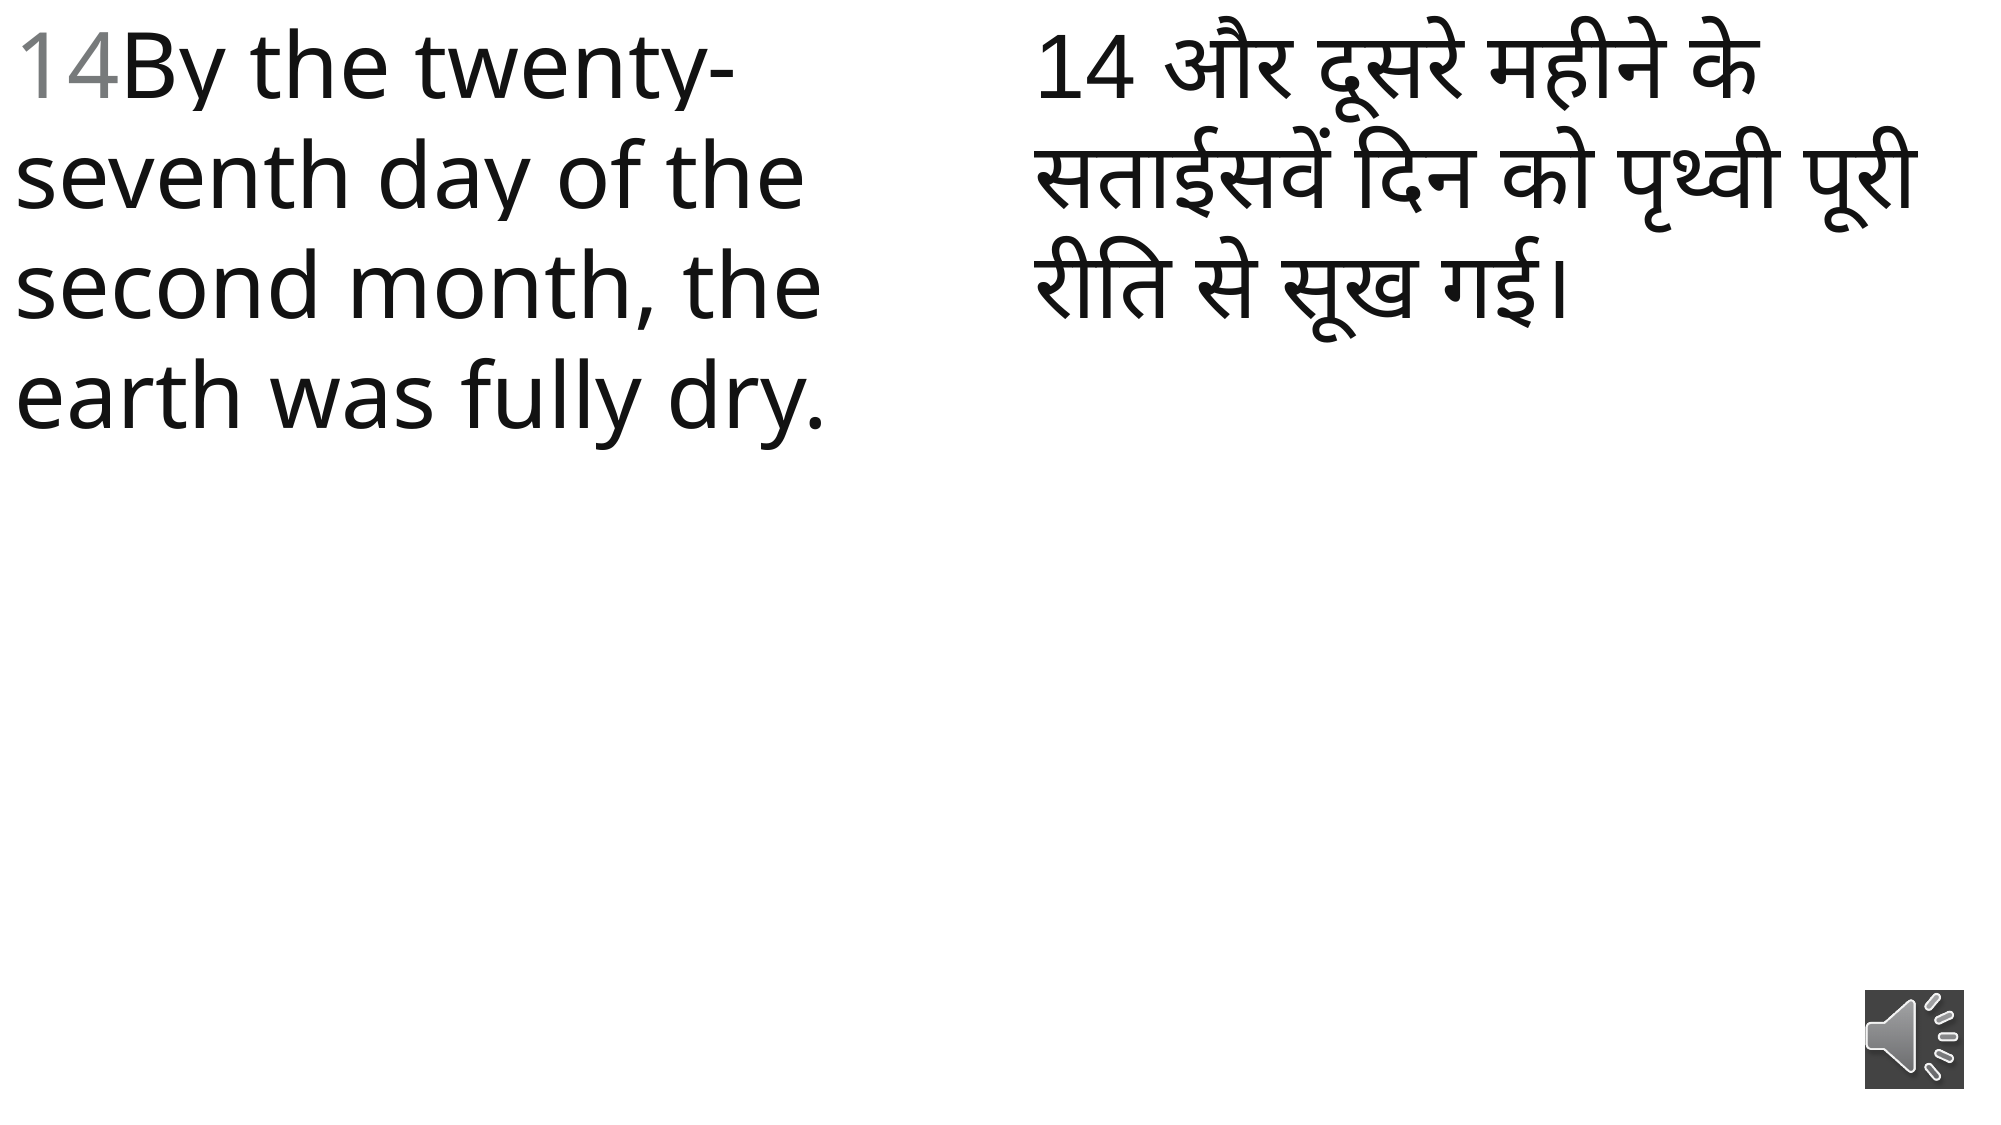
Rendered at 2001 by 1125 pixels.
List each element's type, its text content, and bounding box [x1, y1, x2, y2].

text_box 14By the twenty-seventh day of the second month, the earth was fully dry. [0, 0, 981, 1125]
text_box 14 और दूसरे महीने के सताईसवें दिन को पृथ्वी पूरी रीति से सूख गई। [1019, 0, 2000, 1125]
picture [1864, 989, 1965, 1090]
